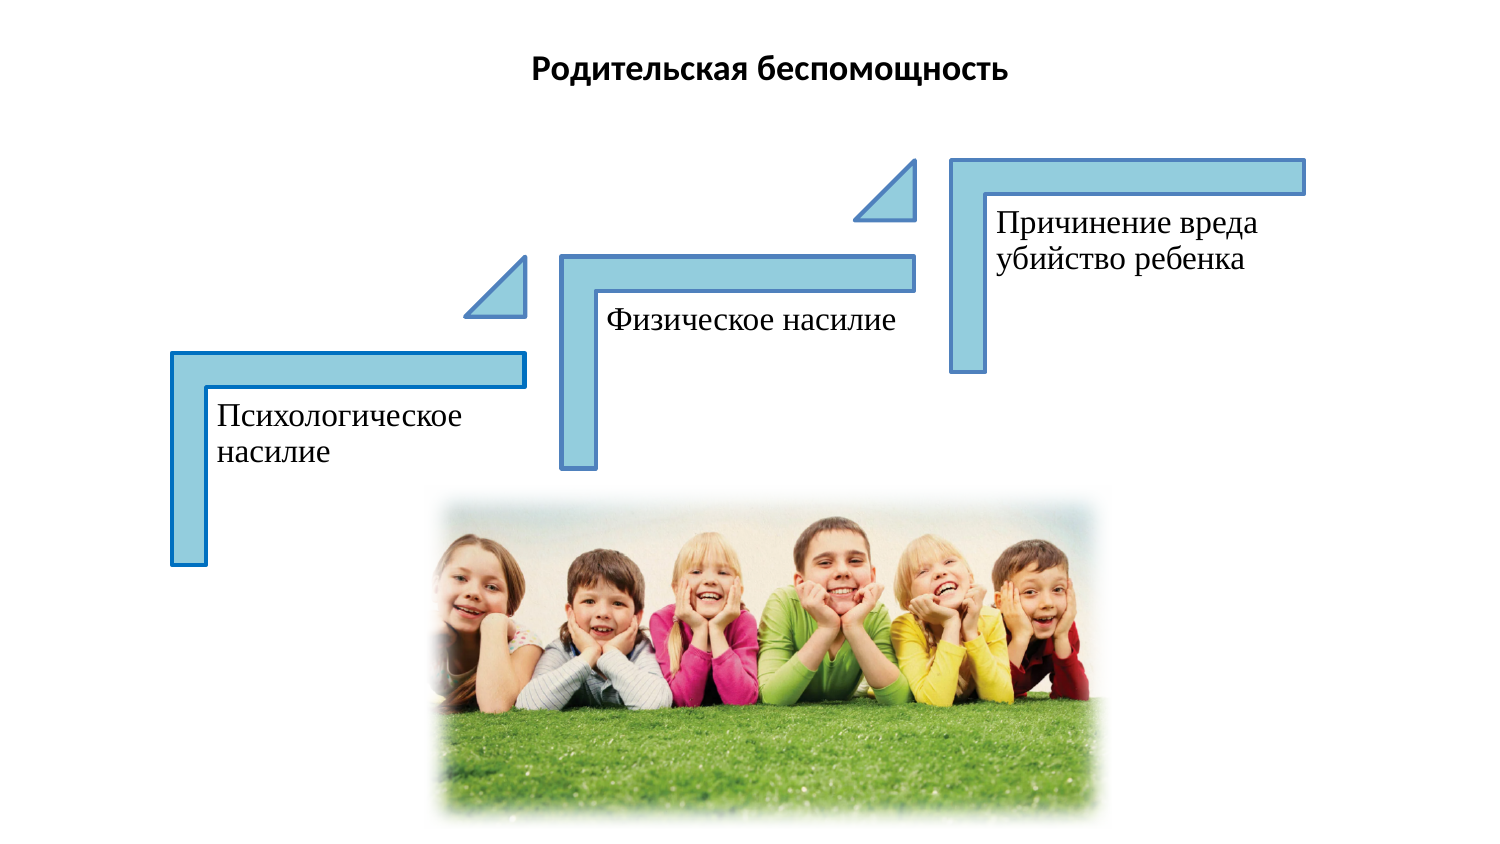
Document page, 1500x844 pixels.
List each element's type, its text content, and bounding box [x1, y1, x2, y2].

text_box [170, 86, 1306, 741]
title Родительская беспомощность [285, 36, 1256, 84]
picture [424, 485, 1113, 829]
